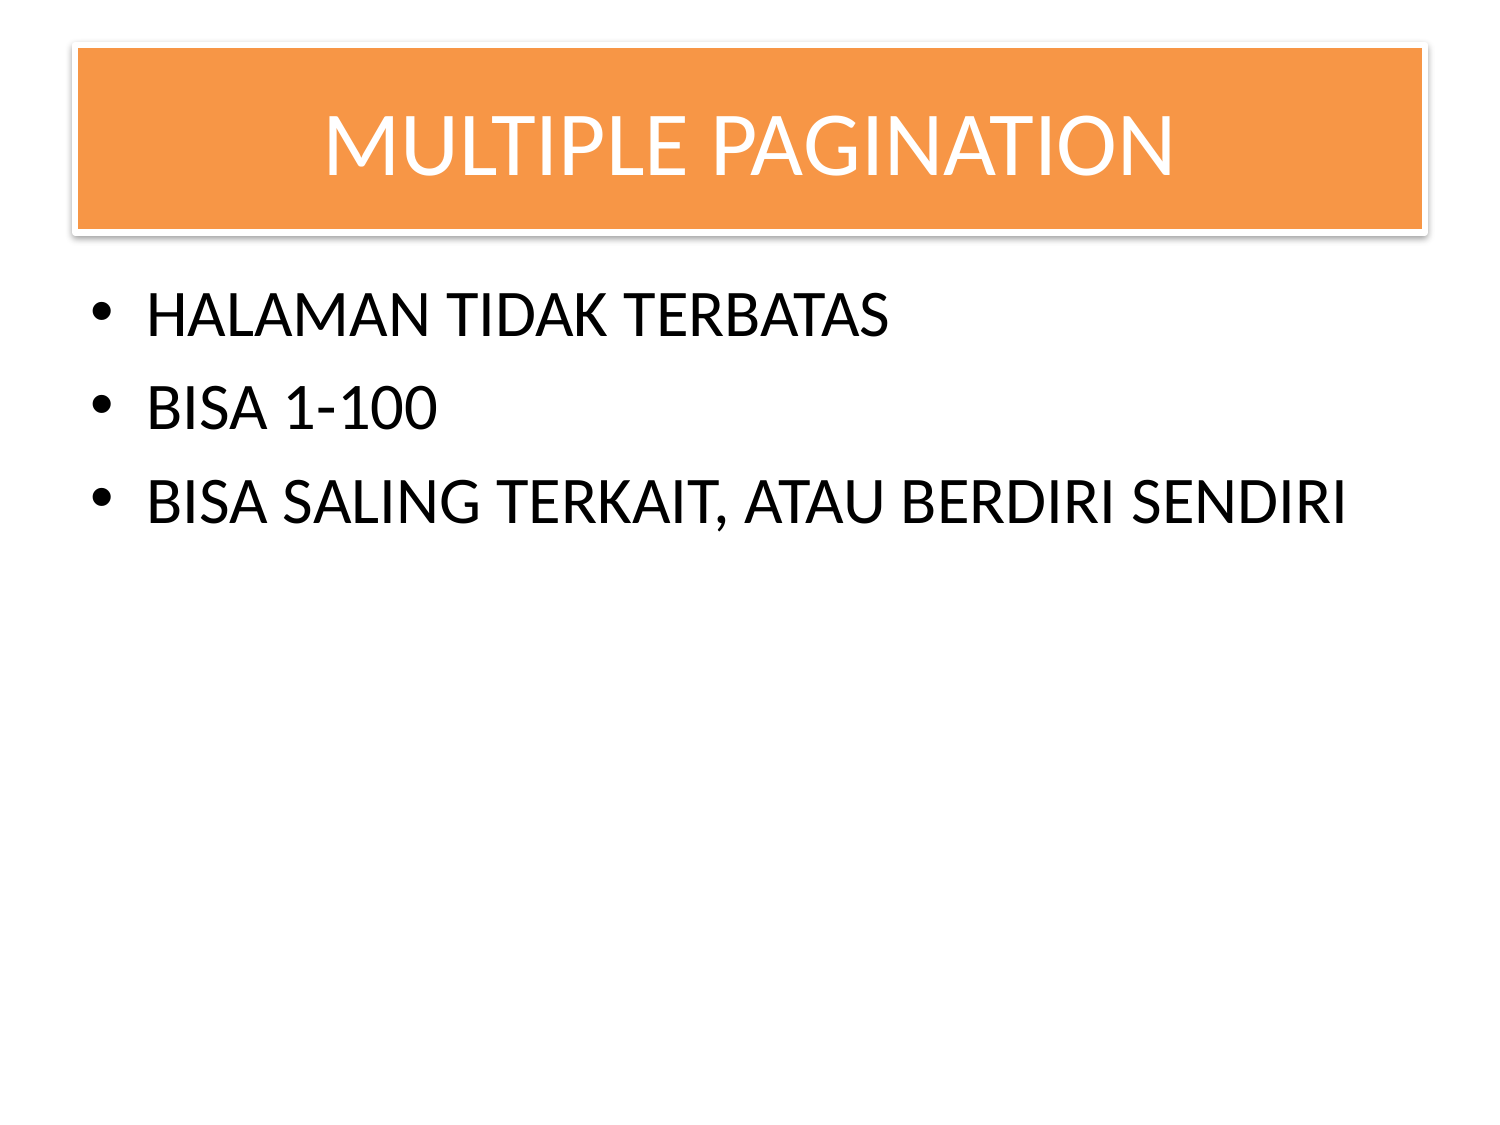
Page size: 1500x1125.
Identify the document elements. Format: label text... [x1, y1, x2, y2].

list HALAMAN TIDAK TERBATAS BISA 1-100 BISA SALING TERKAIT, ATAU BERDIRI SENDIRI [75, 262, 1425, 1005]
title MULTIPLE PAGINATION [72, 42, 1428, 236]
